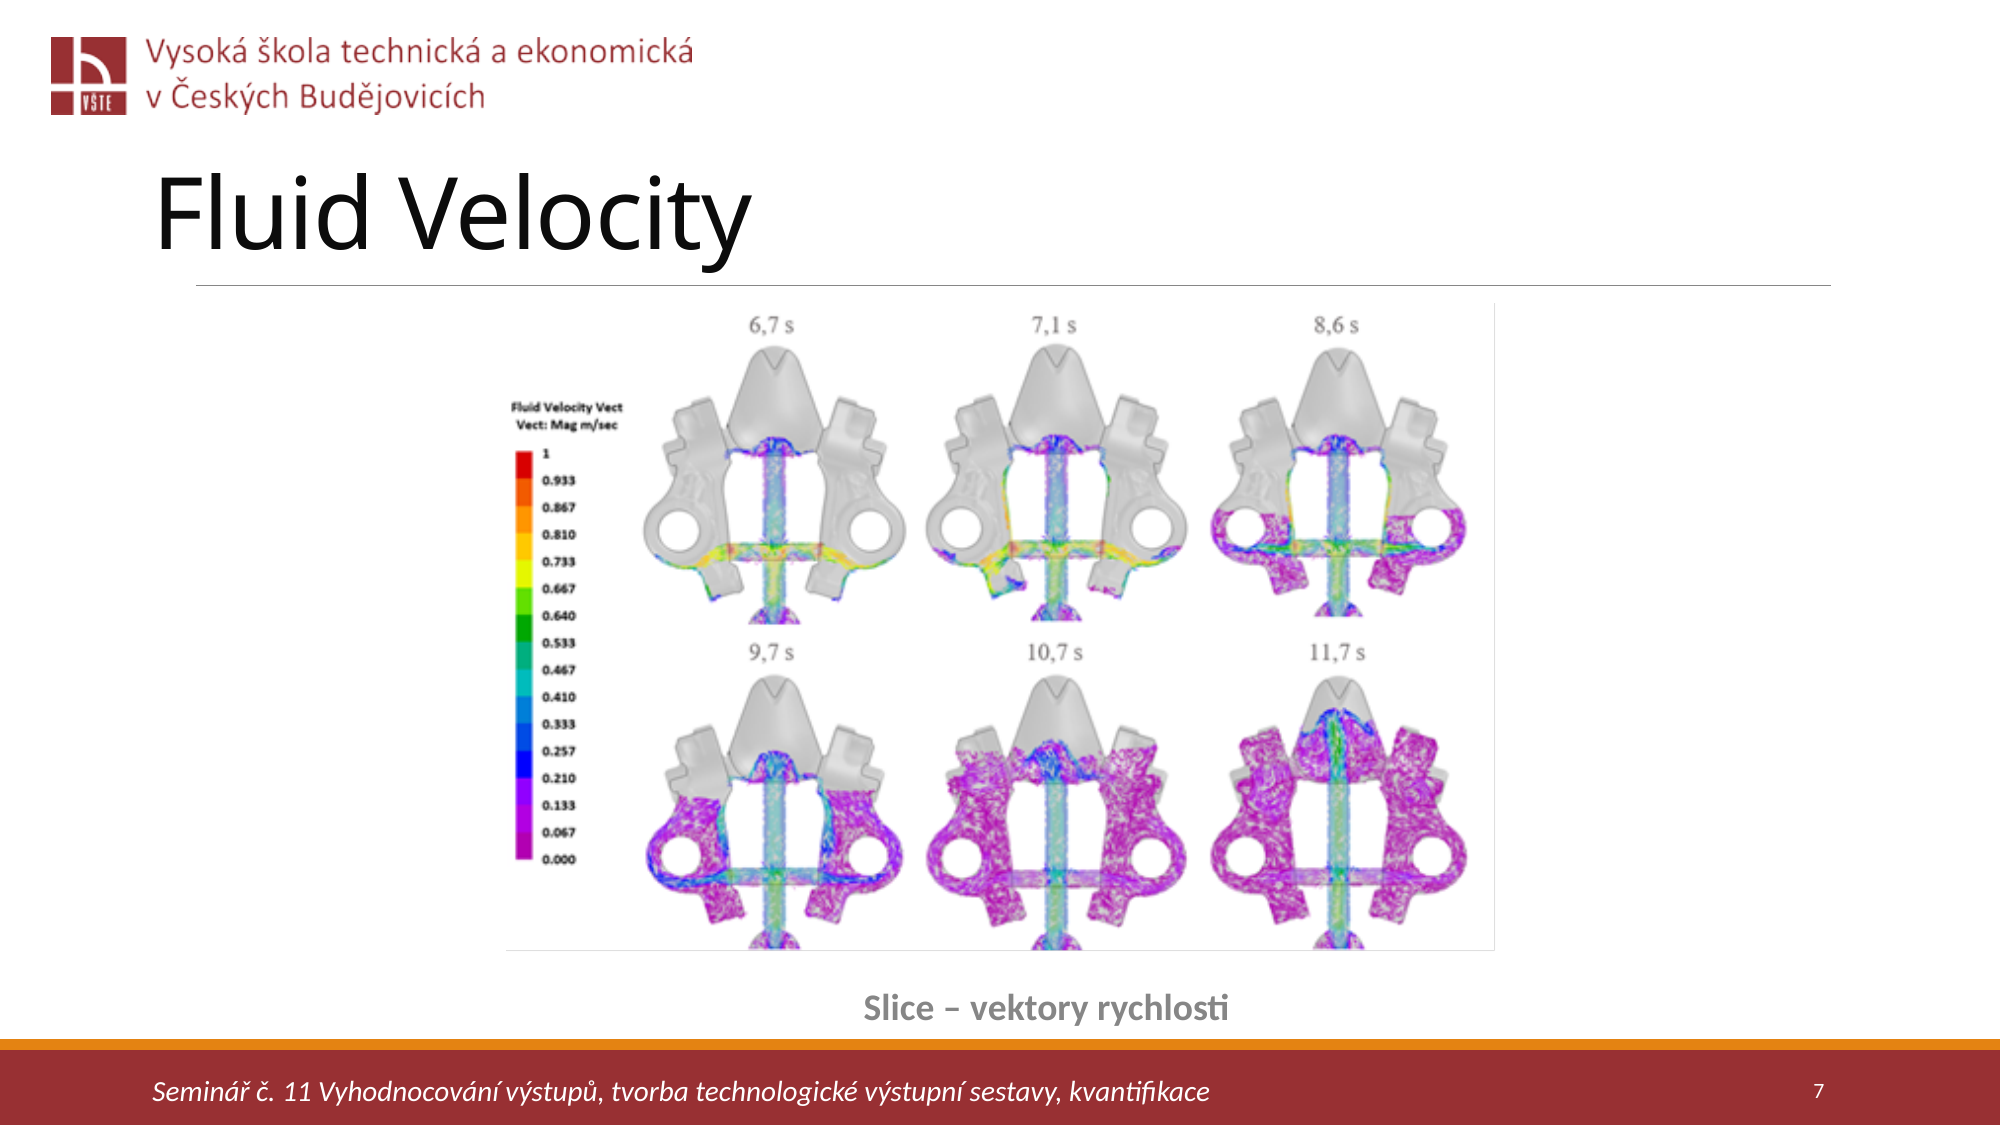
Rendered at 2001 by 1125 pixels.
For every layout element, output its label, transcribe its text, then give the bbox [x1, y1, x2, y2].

text_box Slice – vektory rychlosti [546, 975, 1547, 1036]
title Fluid Velocity [137, 136, 1863, 278]
picture [50, 37, 693, 115]
footer Seminář č. 11 Vyhodnocování výstupů, tvorba technologické výstupní sestavy, kvantifikace [137, 1059, 1437, 1120]
slide_number 7 [1624, 1059, 1840, 1120]
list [506, 302, 1498, 953]
